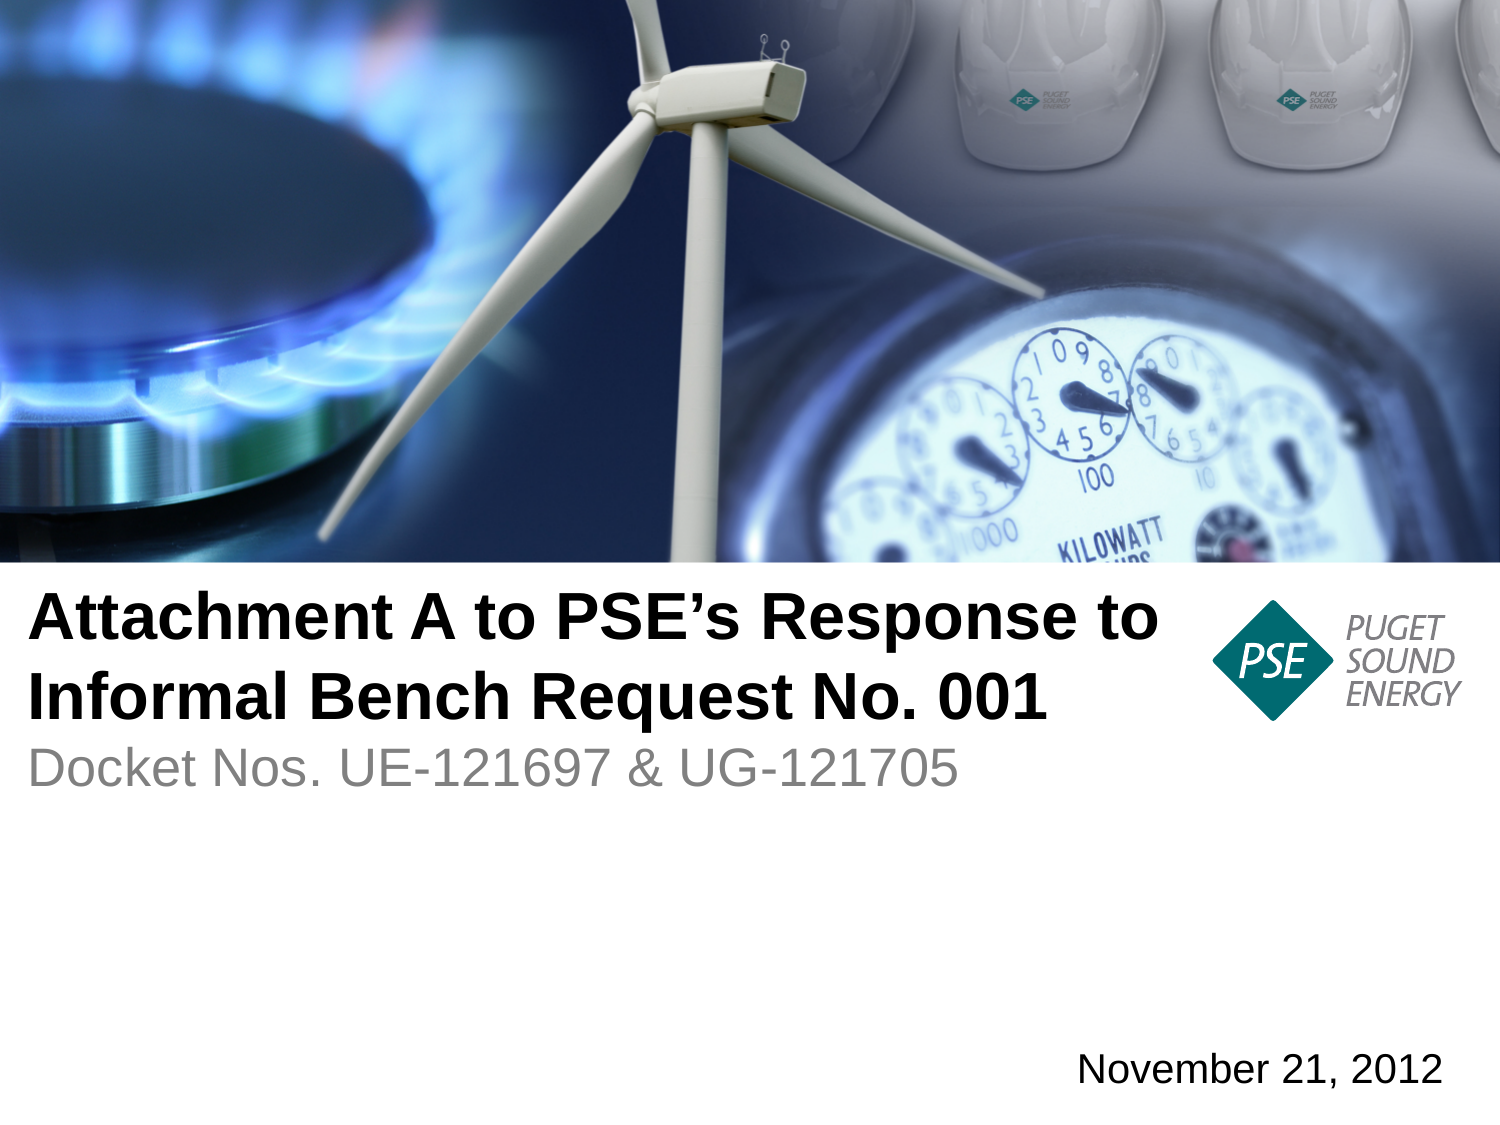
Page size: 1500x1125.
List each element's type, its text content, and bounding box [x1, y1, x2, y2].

title Attachment A to PSE’s Response to Informal Bench Request No. 001 Docket Nos. UE-121697 & UG-121705 [12, 564, 1201, 806]
picture [0, 0, 1500, 1125]
text_box November 21, 2012 [774, 1034, 1459, 1100]
